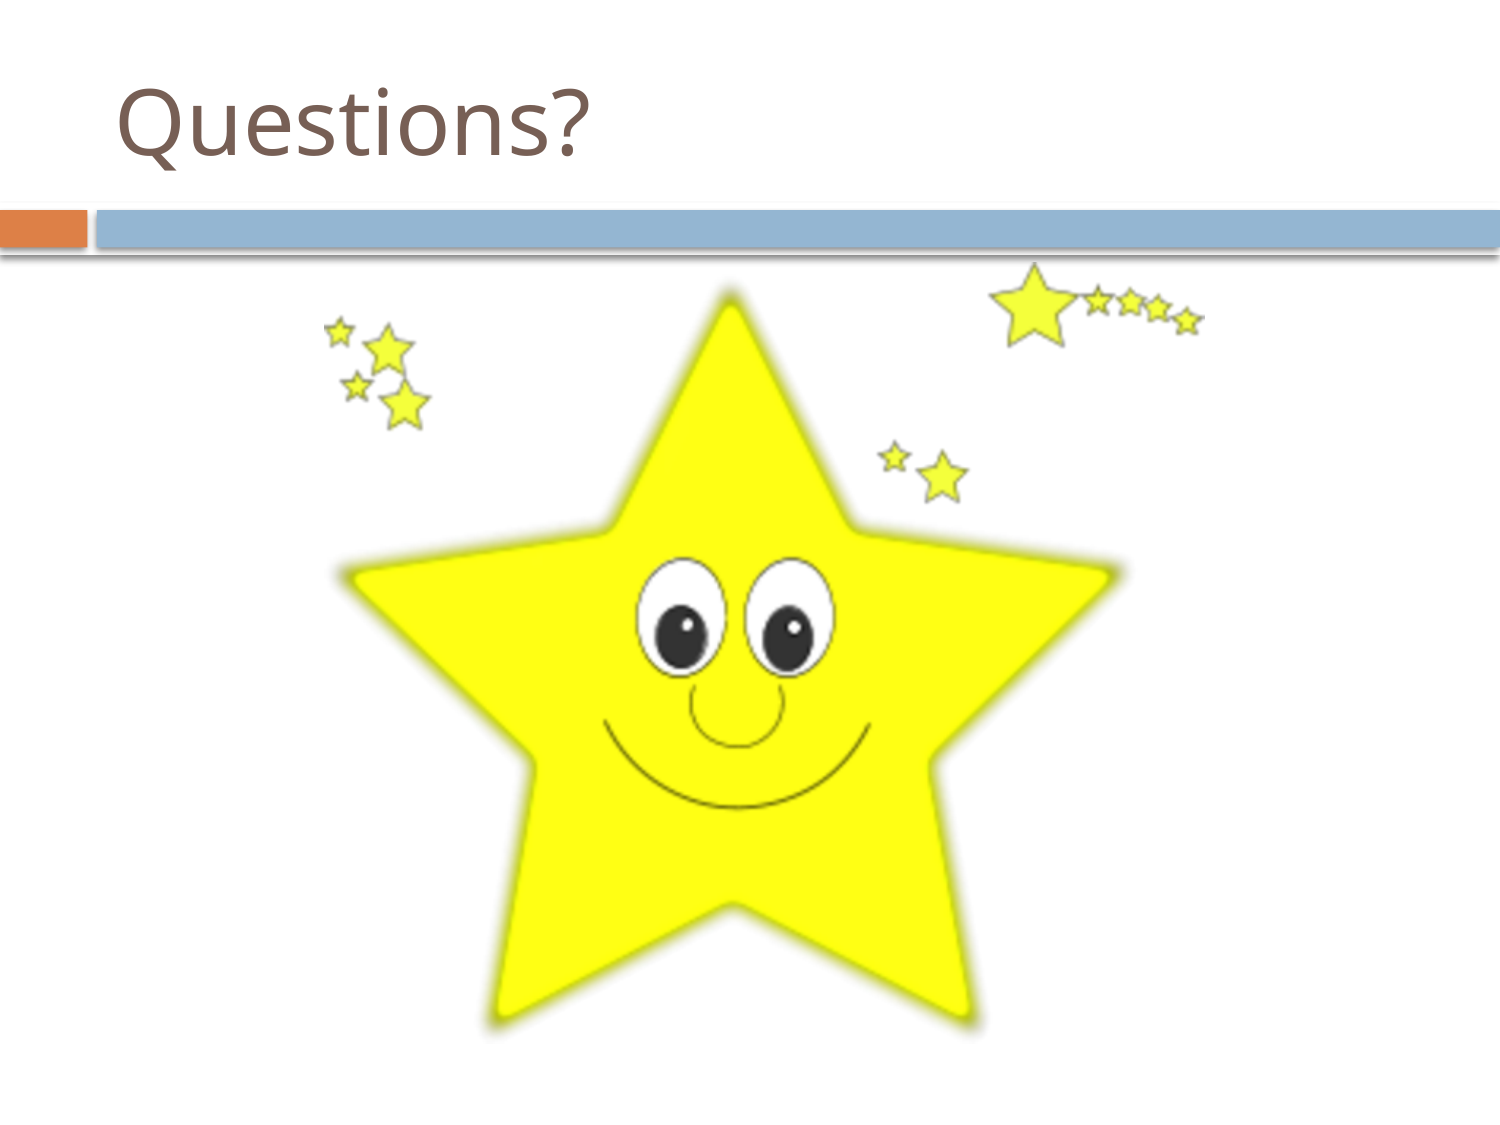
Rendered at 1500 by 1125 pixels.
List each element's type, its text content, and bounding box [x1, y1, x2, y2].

title Questions? [99, 37, 1438, 200]
picture [324, 262, 1205, 1045]
